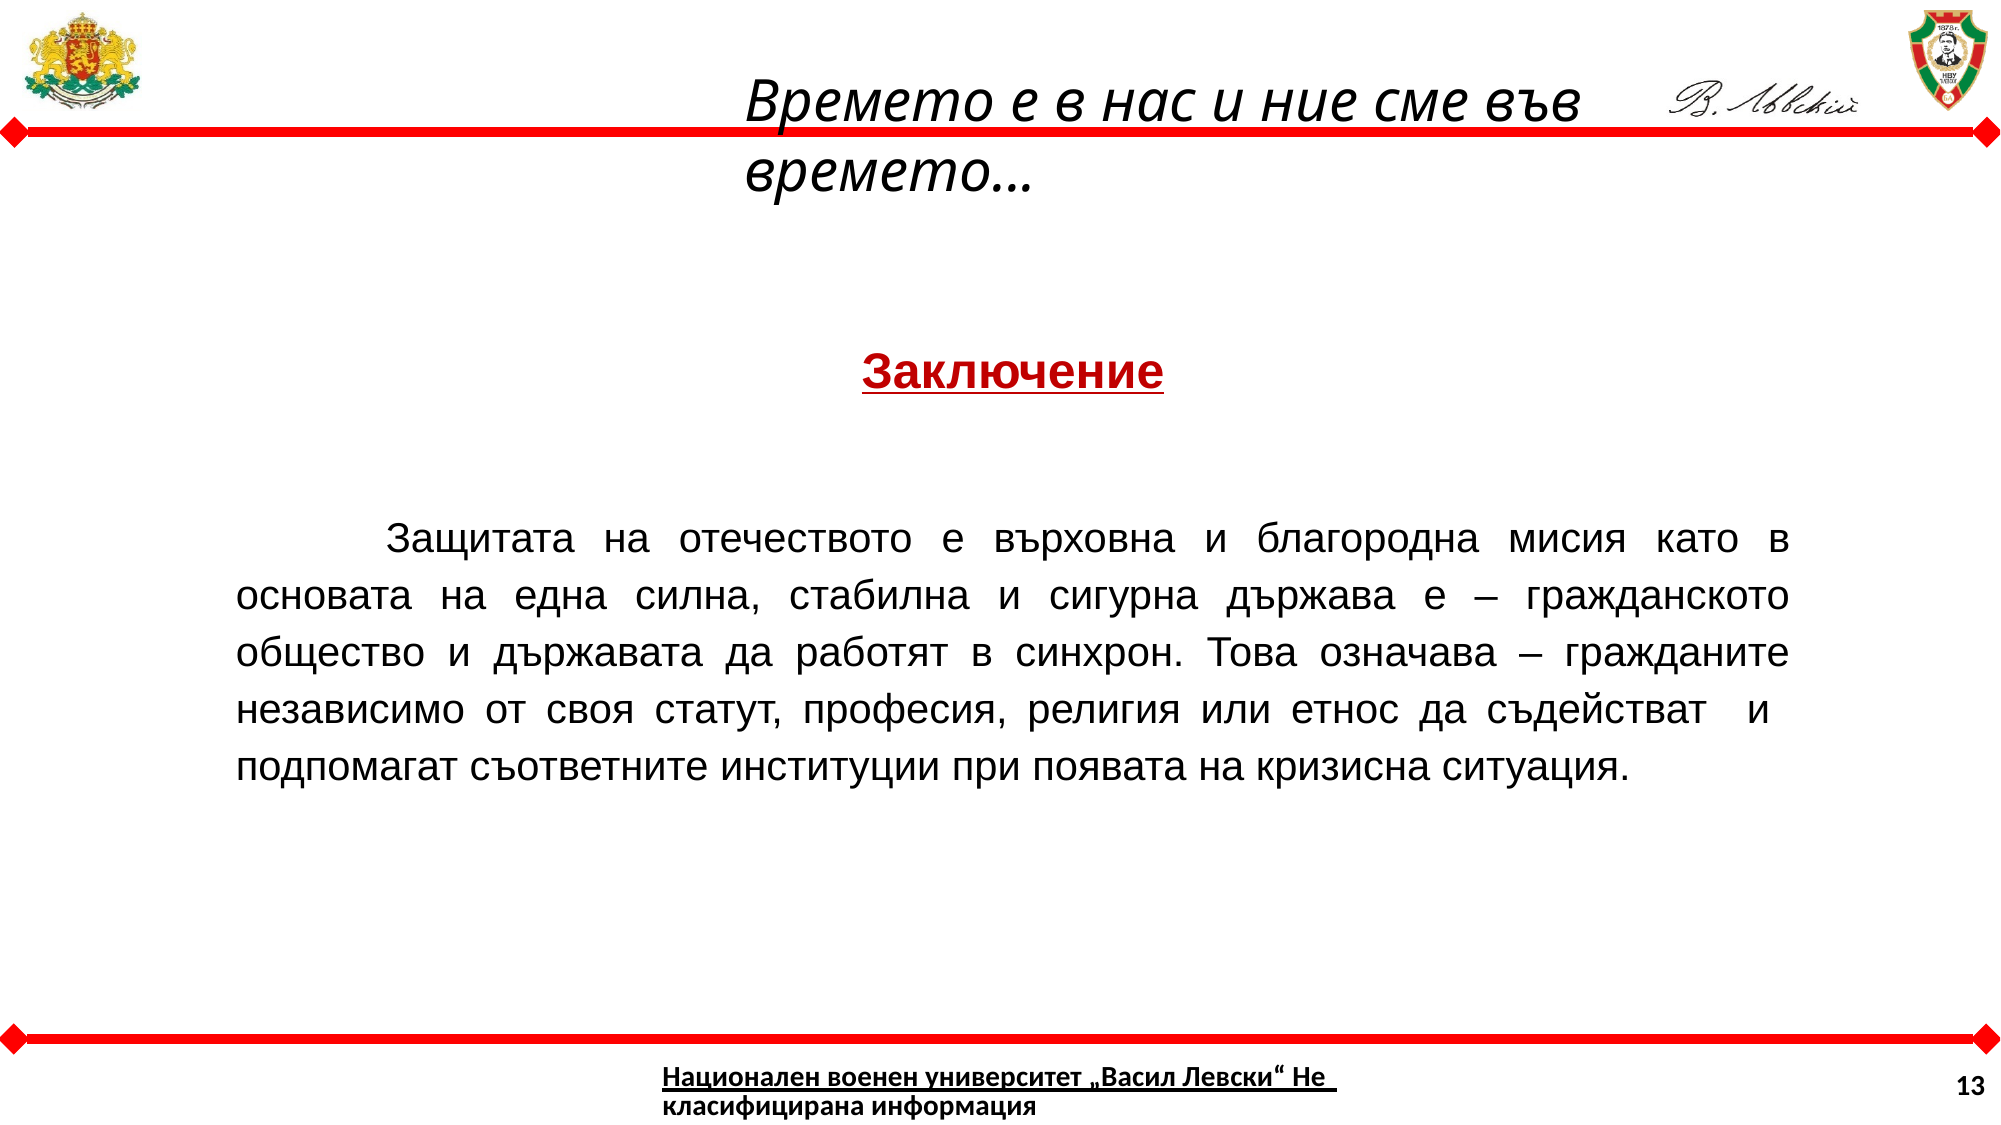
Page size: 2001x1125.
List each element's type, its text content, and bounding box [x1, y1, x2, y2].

picture [1666, 78, 1861, 120]
picture [22, 10, 142, 111]
picture [1908, 10, 1988, 111]
slide_number 13 [1412, 1058, 2000, 1119]
footer Национален военен университет „Васил Левски“ Некласифицирана информация [662, 1049, 1338, 1110]
text_box Заключение Защитата на отечеството е върховна и благородна мисия като в основата на една силна, стабилна и сигурна държава е – гражданското общество и държавата да работят в синхрон. Това означава – гражданите независимо от своя статут, професия, религия или етнос да съдействат и подпомагат съответните институции при появата на кризисна ситуация. [220, 331, 1806, 797]
